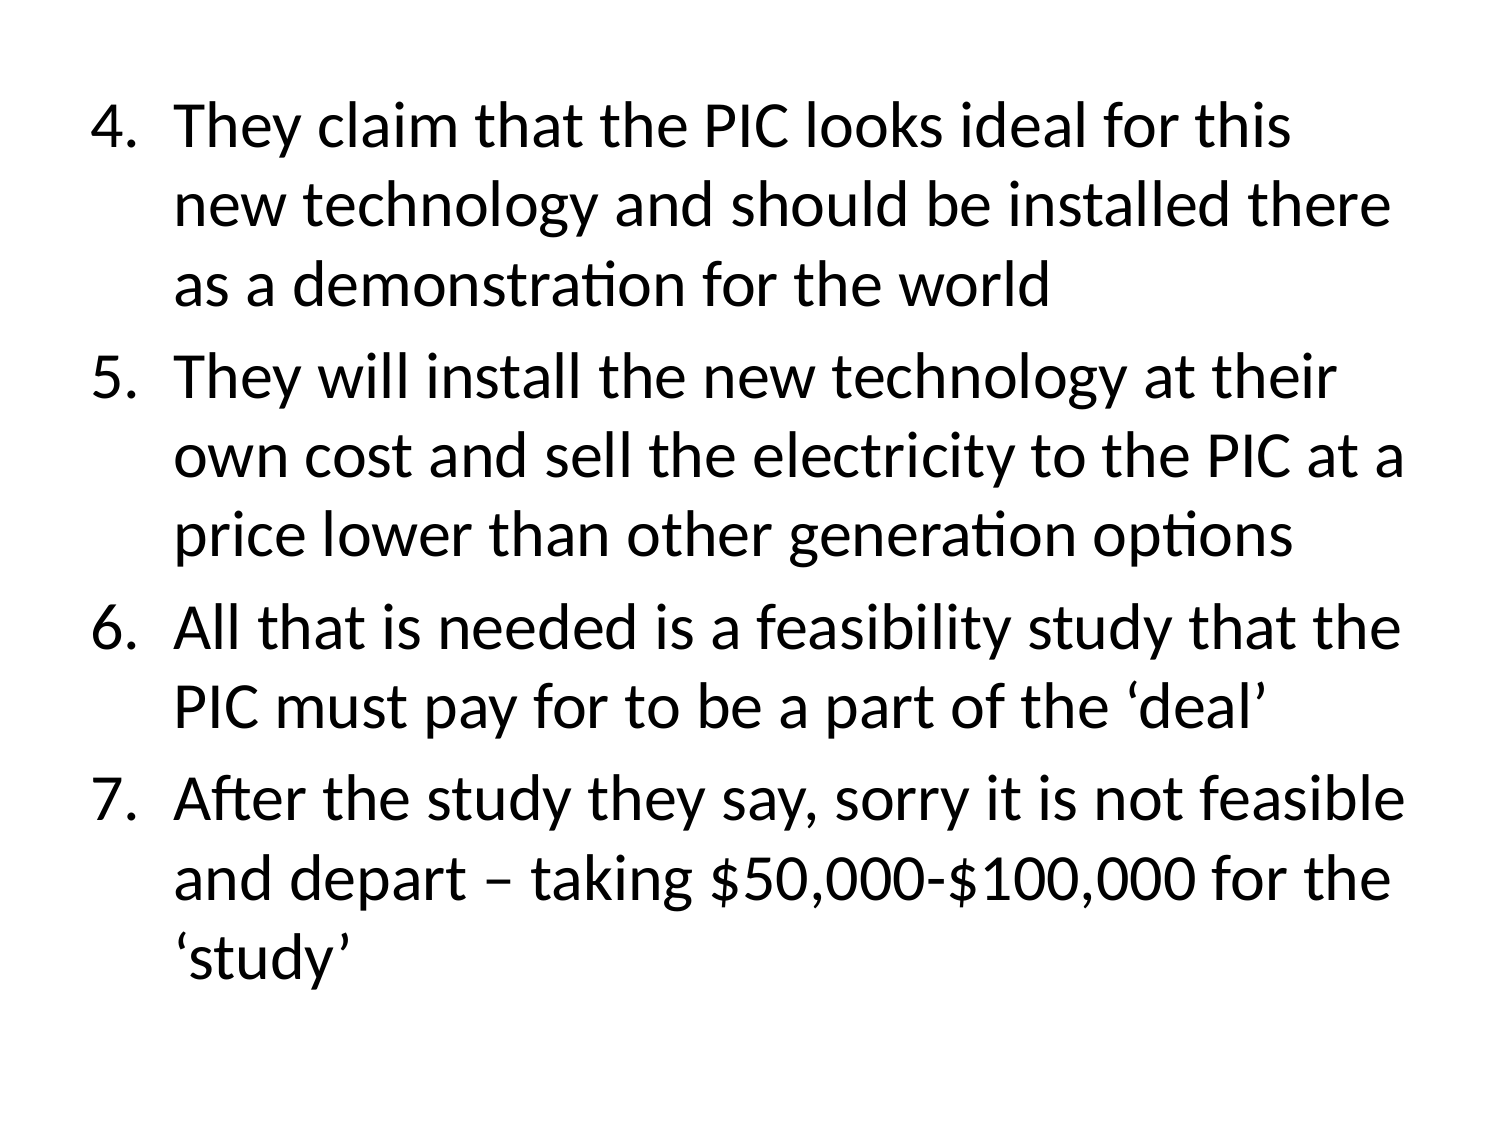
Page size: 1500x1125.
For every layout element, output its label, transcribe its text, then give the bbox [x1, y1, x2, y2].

list They claim that the PIC looks ideal for this new technology and should be installed there as a demonstration for the world They will install the new technology at their own cost and sell the electricity to the PIC at a price lower than other generation options All that is needed is a feasibility study that the PIC must pay for to be a part of the ‘deal’ After the study they say, sorry it is not feasible and depart – taking $50,000-$100,000 for the ‘study’ [75, 74, 1425, 1005]
